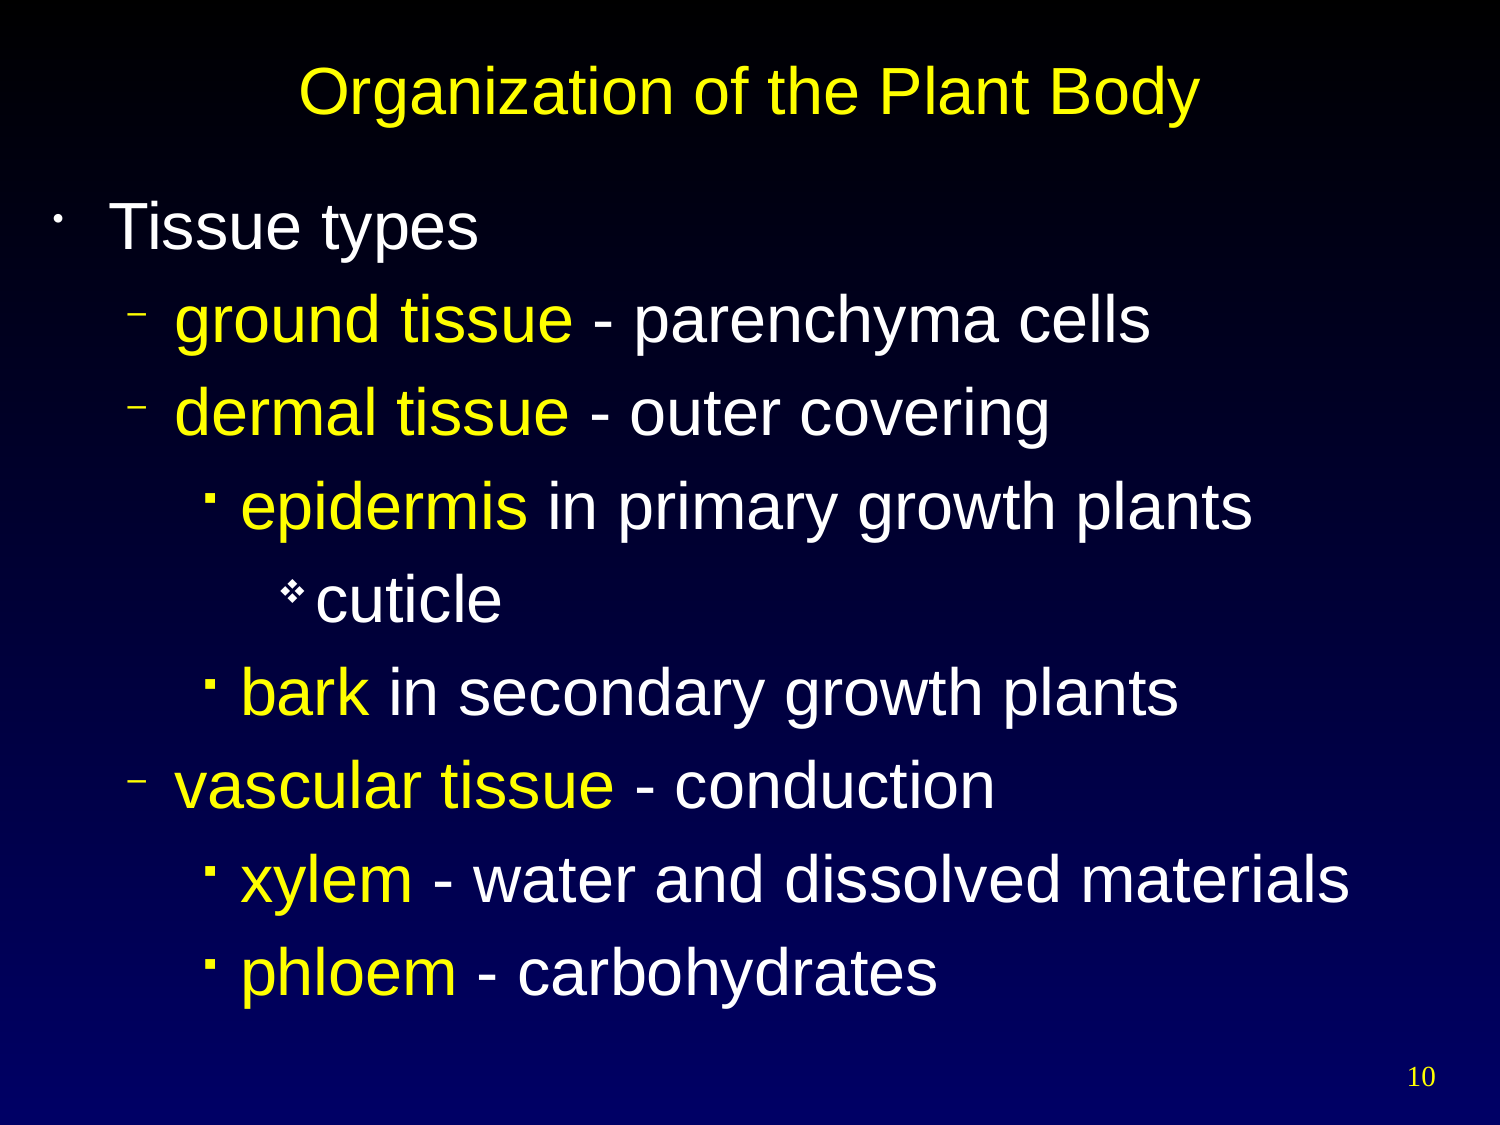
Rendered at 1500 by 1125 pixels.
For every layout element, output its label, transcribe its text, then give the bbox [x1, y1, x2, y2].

title Organization of the Plant Body [37, 37, 1463, 138]
list Tissue types ground tissue - parenchyma cells dermal tissue - outer covering epidermis in primary growth plants cuticle bark in secondary growth plants vascular tissue - conduction xylem - water and dissolved materials phloem - carbohydrates [37, 174, 1500, 1050]
